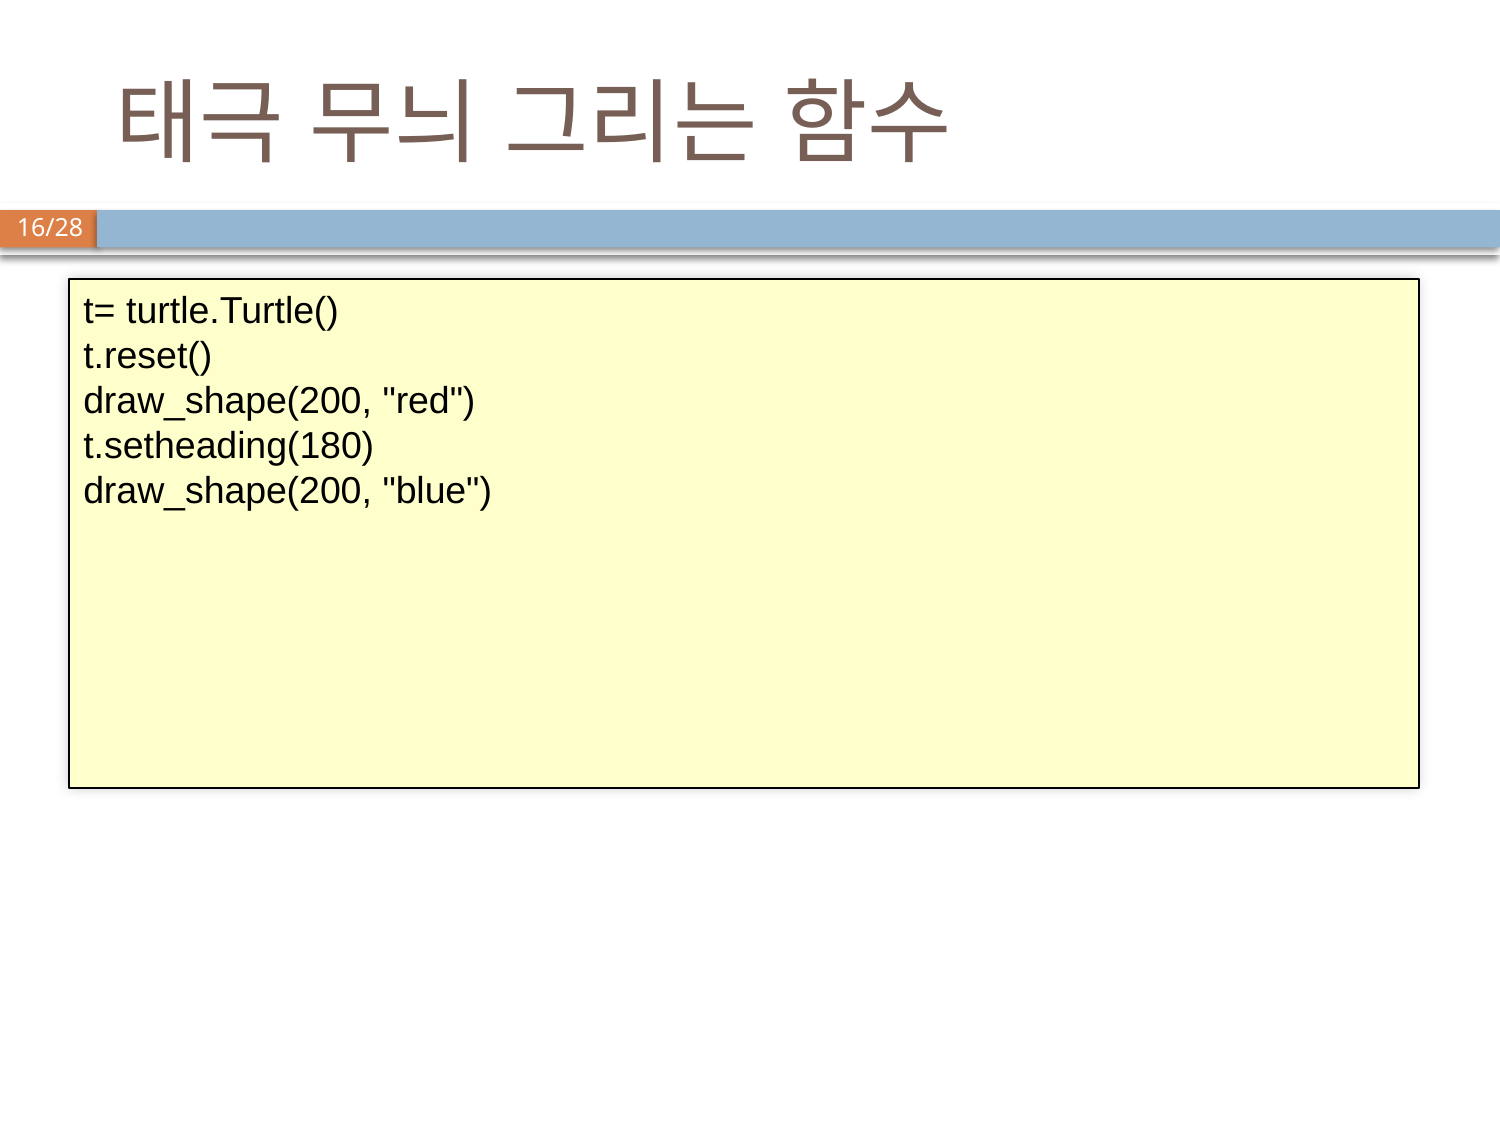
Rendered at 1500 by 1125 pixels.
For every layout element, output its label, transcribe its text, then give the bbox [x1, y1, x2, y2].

text_box t= turtle.Turtle() t.reset() draw_shape(200, "red") t.setheading(180) draw_shape(200, "blue") [68, 279, 1419, 789]
title 태극 무늬 그리는 함수 [100, 37, 1438, 200]
